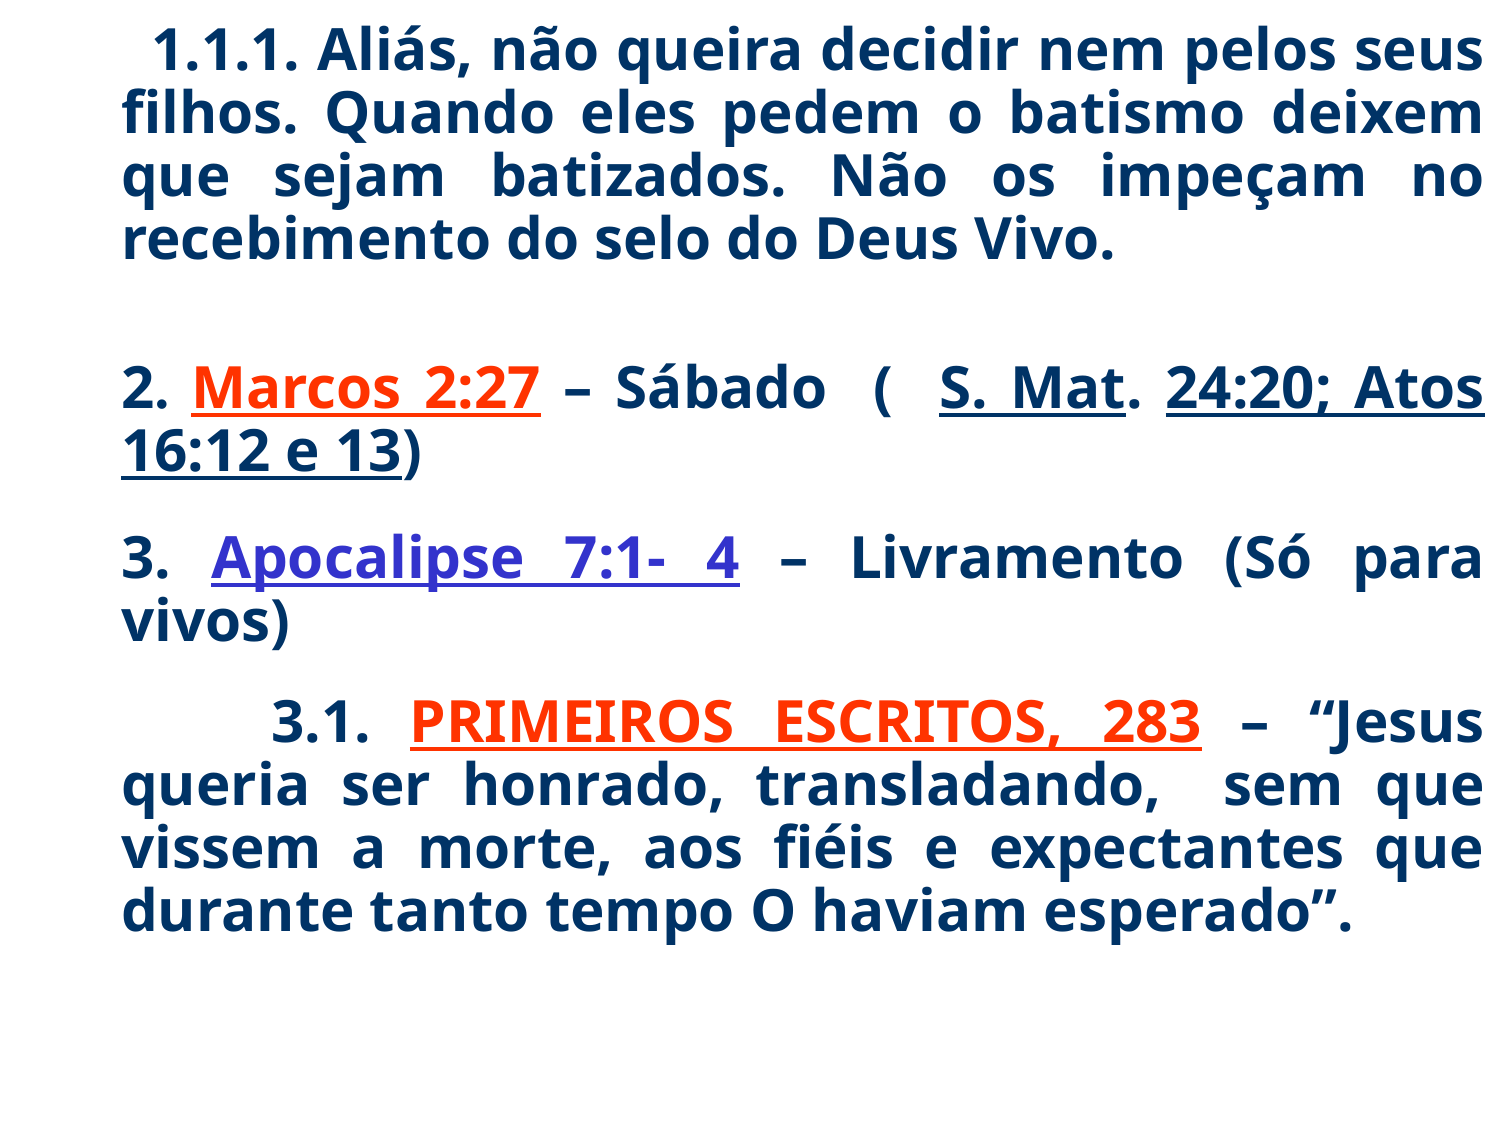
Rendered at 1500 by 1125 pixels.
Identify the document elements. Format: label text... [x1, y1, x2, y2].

list 1.1.1. Aliás, não queira decidir nem pelos seus filhos. Quando eles pedem o batismo deixem que sejam batizados. Não os impeçam no recebimento do selo do Deus Vivo. 2. Marcos 2:27 – Sábado ( S. Mat. 24:20; Atos 16:12 e 13) 3. Apocalipse 7:1- 4 – Livramento (Só para vivos) 3.1. PRIMEIROS ESCRITOS, 283 – “Jesus queria ser honrado, transladando, sem que vissem a morte, aos fiéis e expectantes que durante tanto tempo O haviam esperado”. [50, 12, 1500, 1125]
